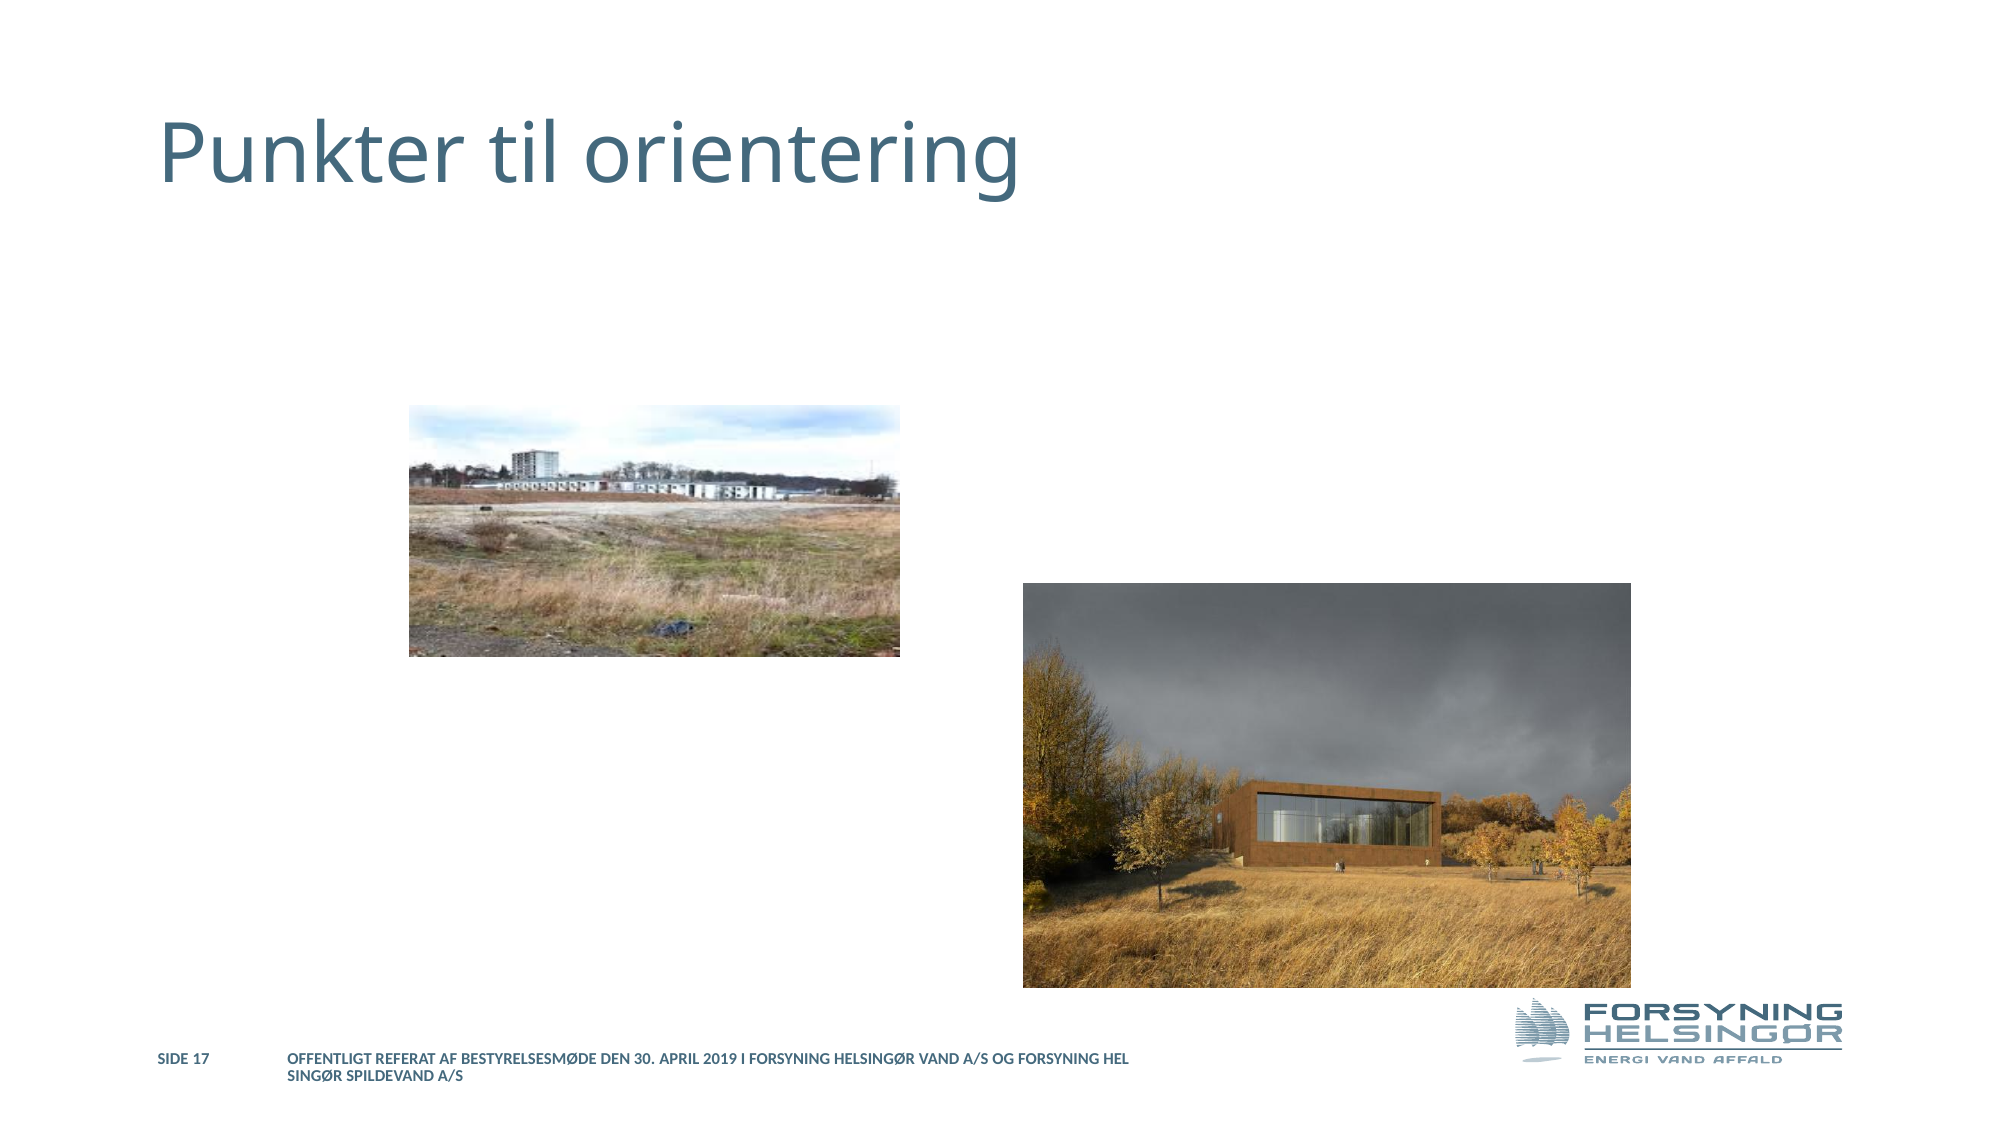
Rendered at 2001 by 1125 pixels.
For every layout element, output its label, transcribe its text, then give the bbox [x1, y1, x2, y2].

picture [1023, 583, 1631, 988]
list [409, 405, 900, 658]
footer Offentligt referat af bestyrelsesmøde den 30. april 2019 i Forsyning Helsingør Vand A/S og Forsyning Helsingør Spildevand A/S [287, 1039, 1138, 1068]
title Punkter til orientering [157, 30, 1843, 268]
slide_number Side 17 [157, 1039, 260, 1068]
